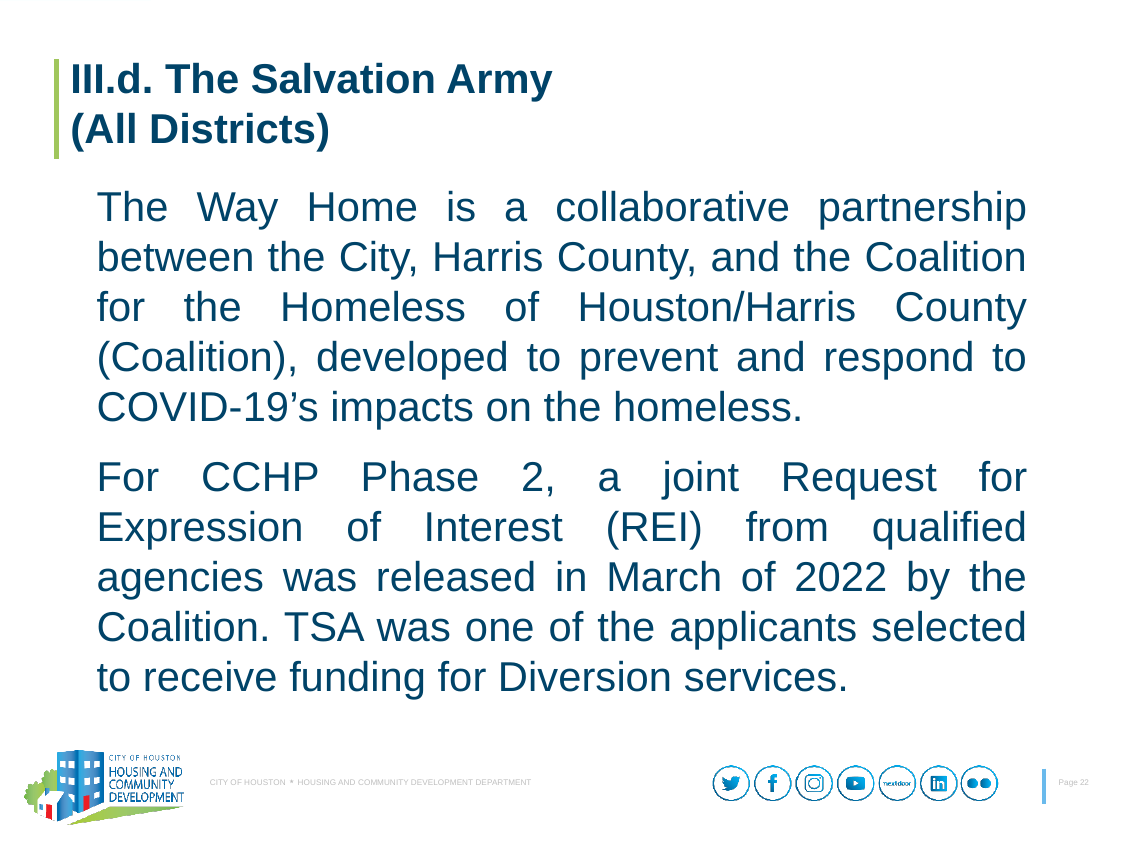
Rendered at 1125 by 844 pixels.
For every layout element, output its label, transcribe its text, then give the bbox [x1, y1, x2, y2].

picture [712, 768, 748, 801]
picture [986, 765, 1004, 801]
picture [945, 765, 995, 801]
text_box The Way Home is a collaborative partnership between the City, Harris County, and the Coalition for the Homeless of Houston/Harris County (Coalition), developed to prevent and respond to COVID-19’s impacts on the homeless. For CCHP Phase 2, a joint Request for Expression of Interest (REI) from qualified agencies was released in March of 2022 by the Coalition. TSA was one of the applicants selected to receive funding for Diversion services. [81, 172, 1043, 708]
picture [820, 765, 872, 801]
picture [737, 765, 789, 801]
picture [24, 750, 184, 825]
picture [779, 765, 831, 801]
title III.d. The Salvation Army (All Districts) [55, 44, 1125, 158]
picture [862, 765, 914, 801]
picture [904, 765, 955, 801]
picture [712, 765, 725, 777]
